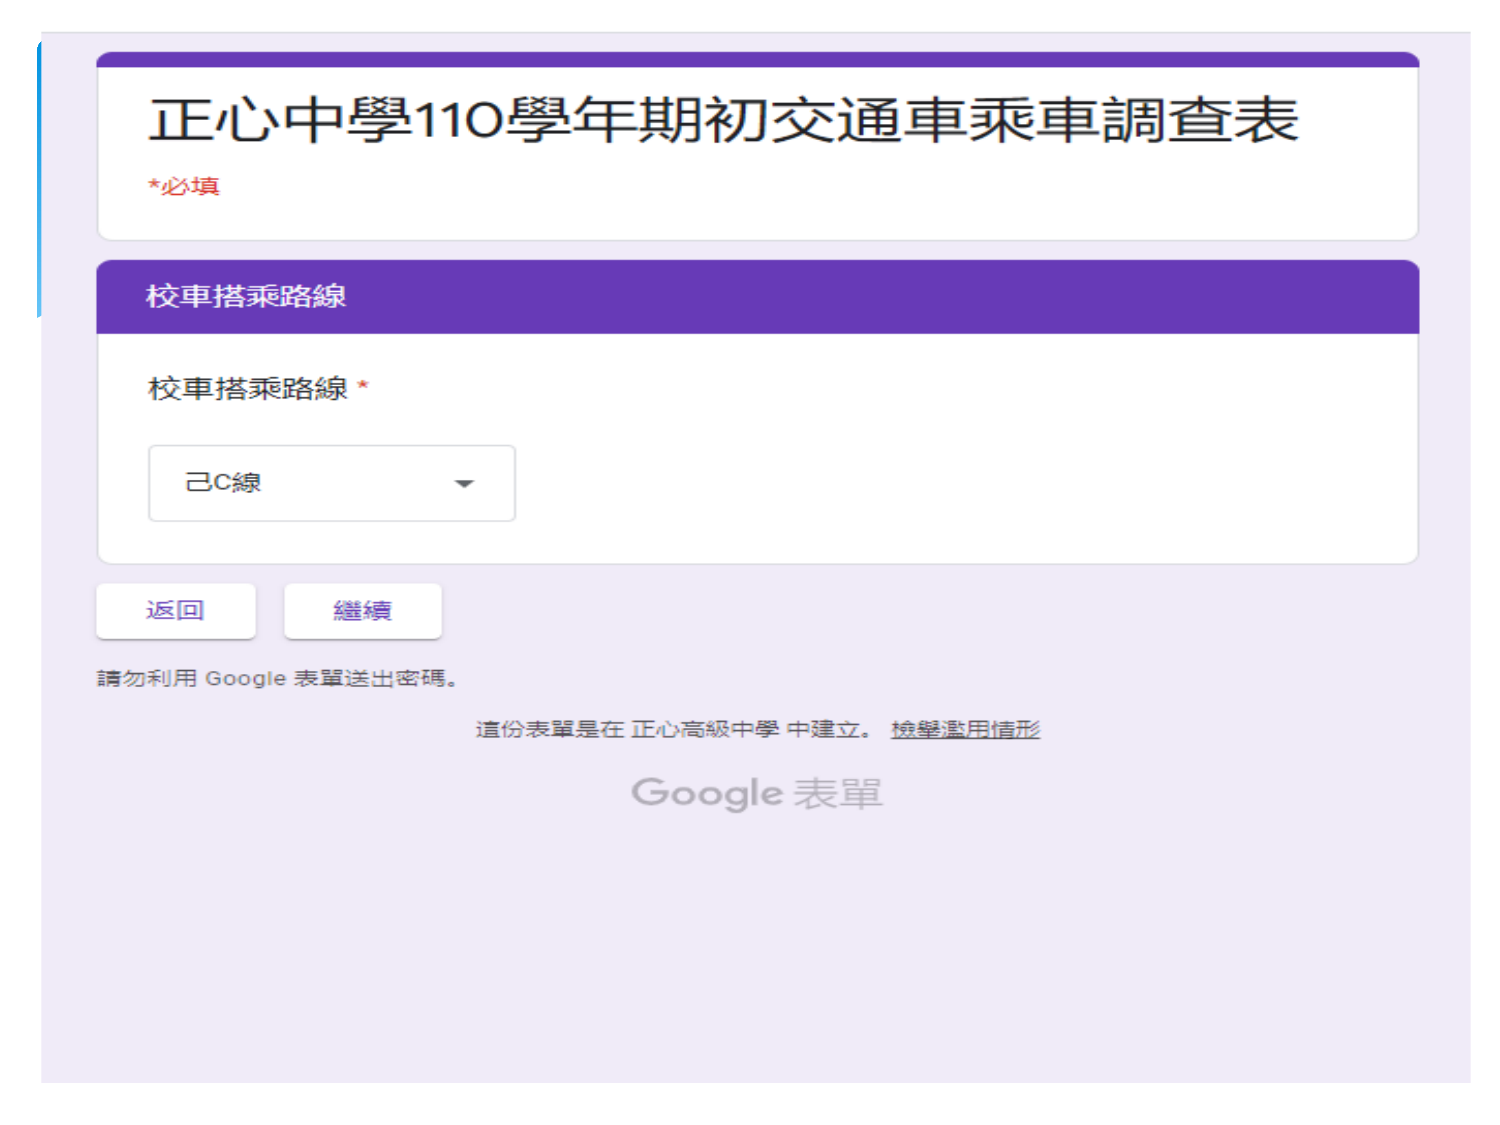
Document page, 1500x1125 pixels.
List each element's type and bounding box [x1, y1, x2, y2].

list [41, 30, 1471, 1083]
